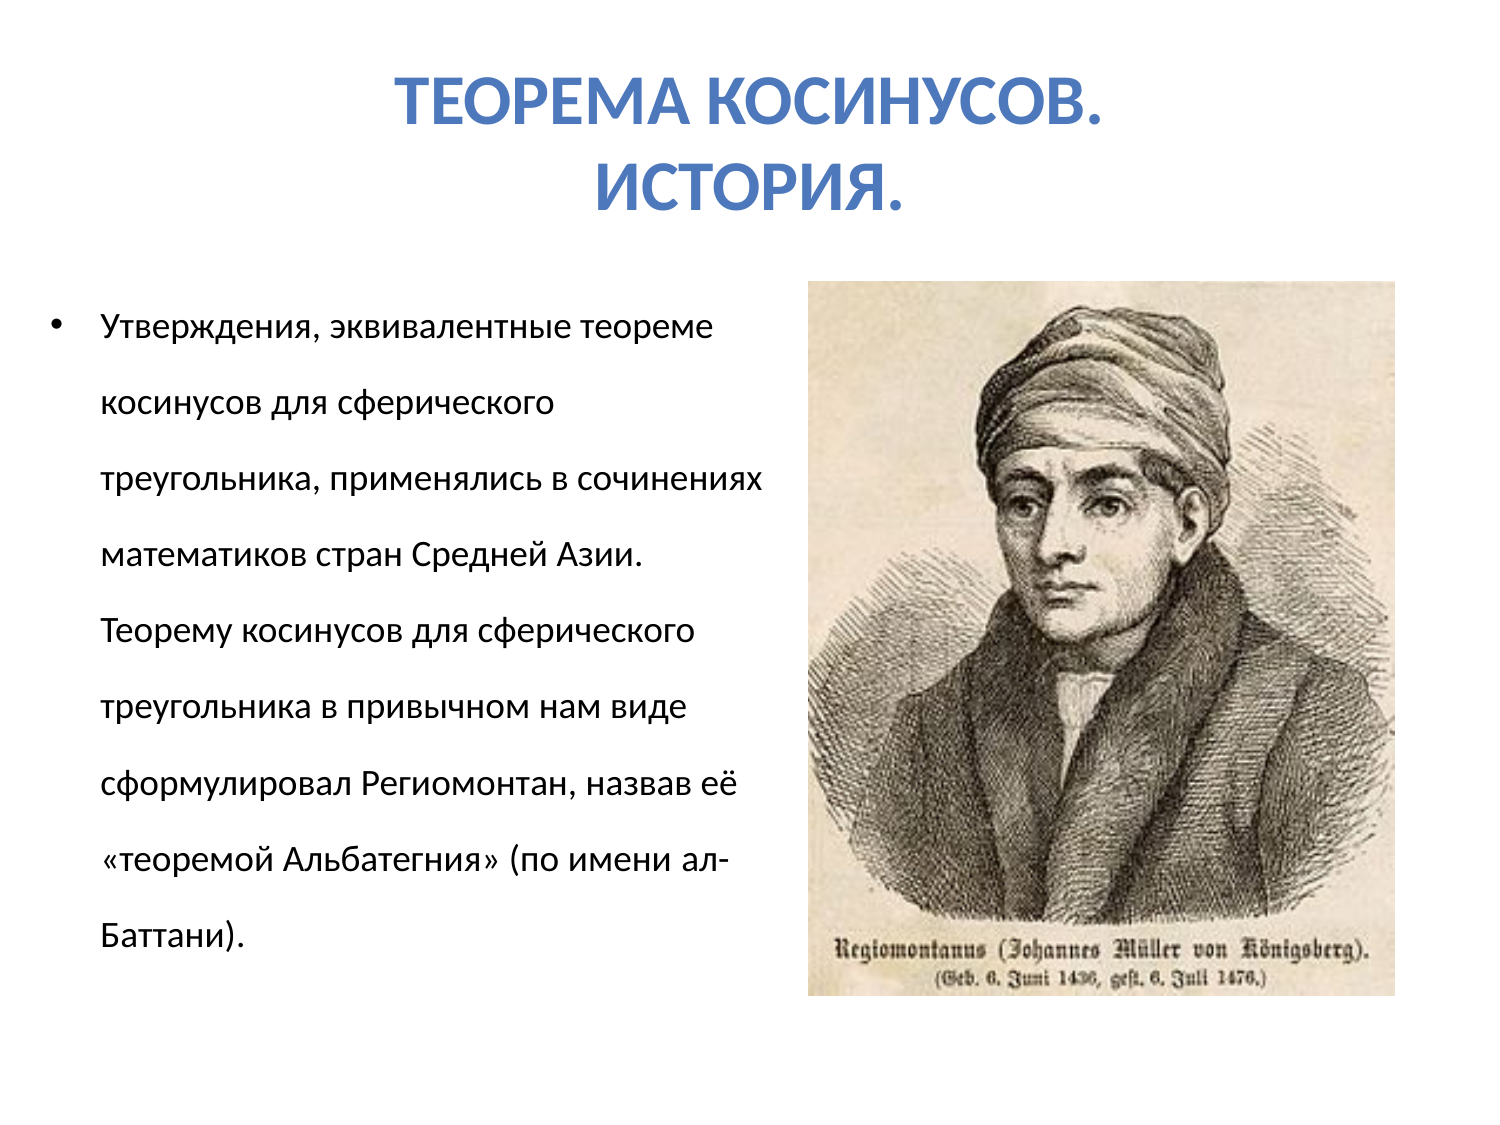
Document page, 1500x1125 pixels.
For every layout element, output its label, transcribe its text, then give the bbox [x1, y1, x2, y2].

title Теорема косинусов. История. [75, 45, 1425, 233]
list Утверждения, эквивалентные теореме косинусов для сферического треугольника, применялись в сочинениях математиков стран Средней Азии. Теорему косинусов для сферического треугольника в привычном нам виде сформулировал Региомонтан, назвав её «теоремой Альбатегния» (по имени ал-Баттани). [35, 262, 797, 1032]
picture [808, 280, 1395, 997]
